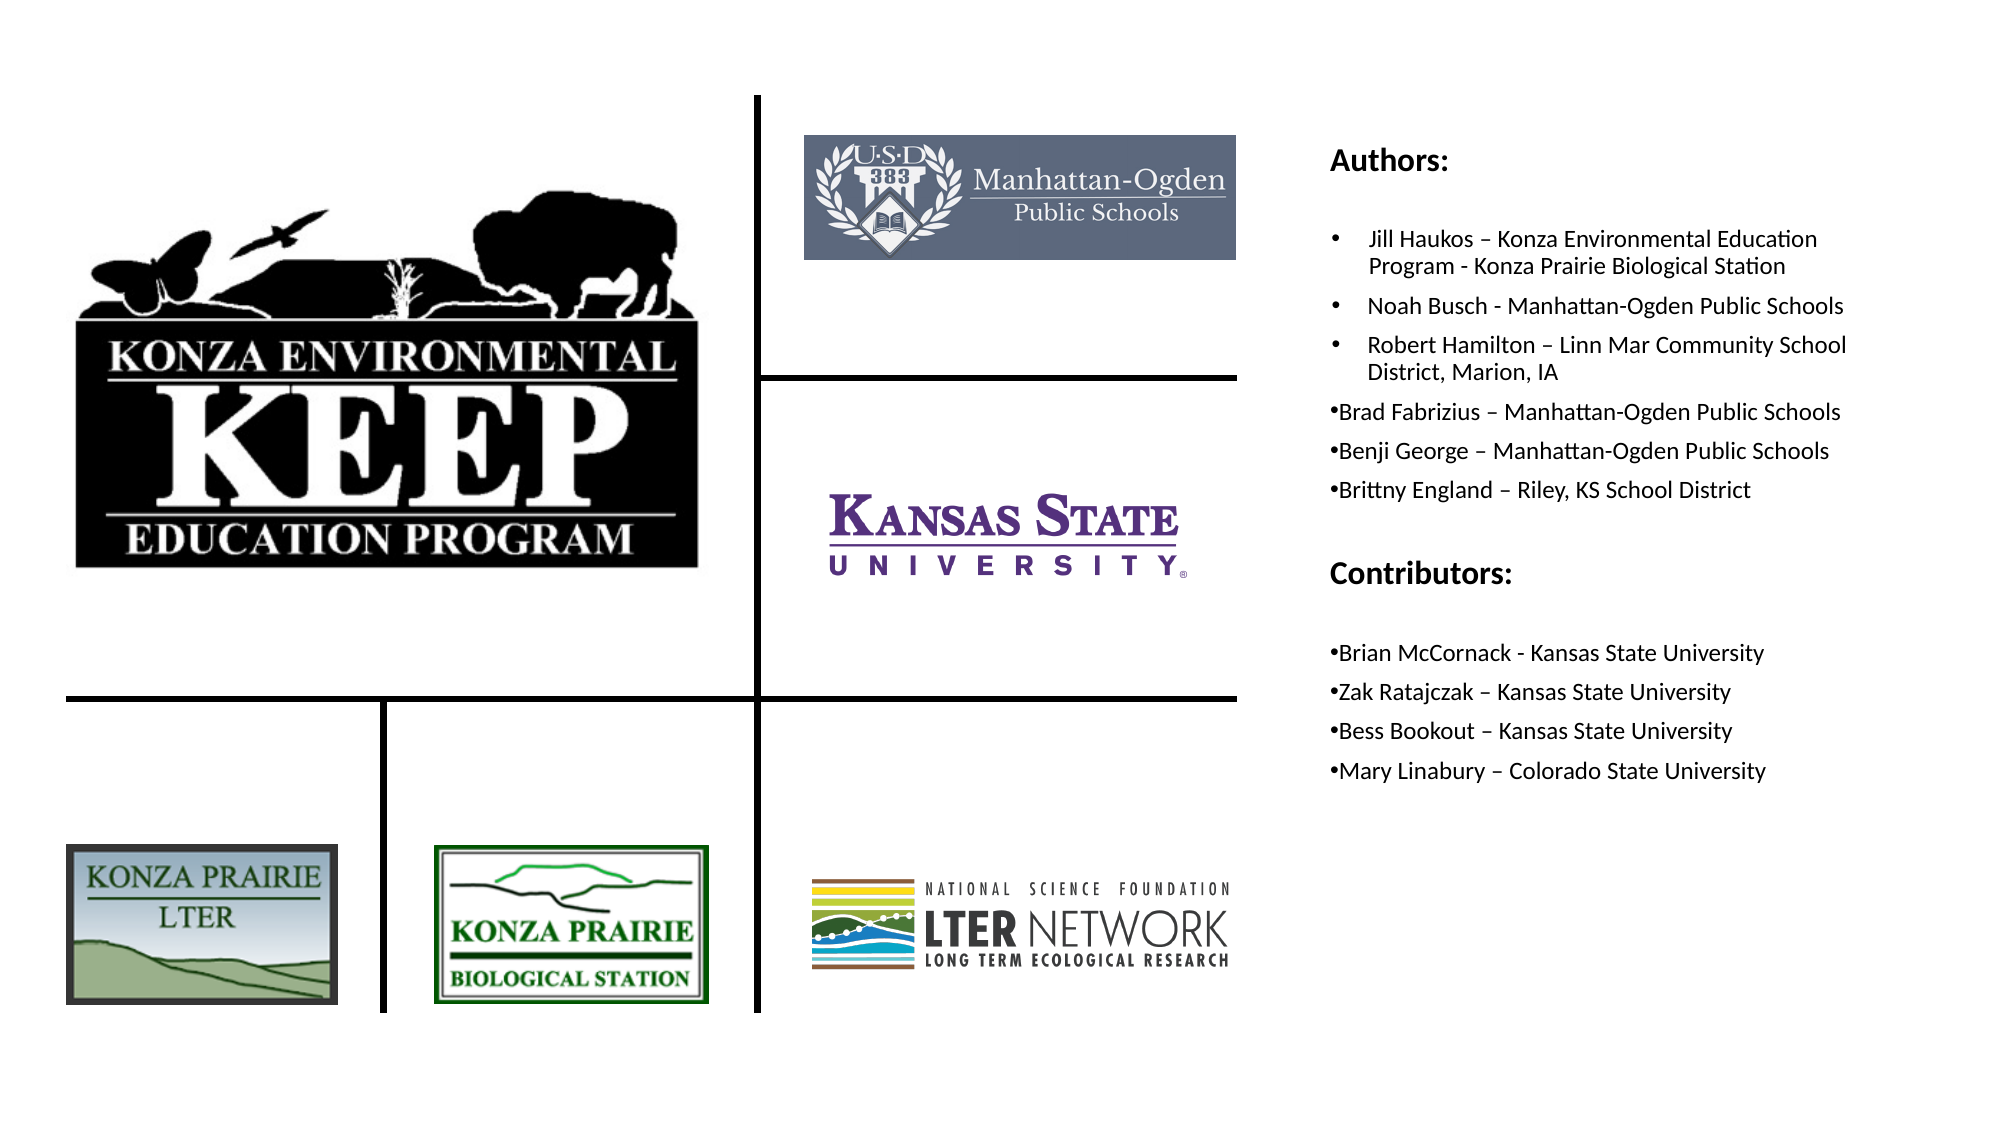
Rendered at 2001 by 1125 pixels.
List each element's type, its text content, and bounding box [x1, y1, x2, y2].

picture [65, 844, 338, 1005]
picture [805, 872, 1237, 977]
picture [804, 468, 1236, 622]
picture [65, 173, 709, 582]
text_box Authors: Jill Haukos – Konza Environmental Education Program - Konza Prairie Biological Station Noah Busch - Manhattan-Ogden Public Schools Robert Hamilton – Linn Mar Community School District, Marion, IA Brad Fabrizius – Manhattan-Ogden Public Schools Benji George – Manhattan-Ogden Public Schools Brittny England – Riley, KS School District Contributors: Brian McCornack - Kansas State University Zak Ratajczak – Kansas State University Bess Bookout – Kansas State University Mary Linabury – Colorado State University [1315, 135, 1912, 1014]
picture [434, 845, 709, 1004]
picture [804, 135, 1236, 260]
